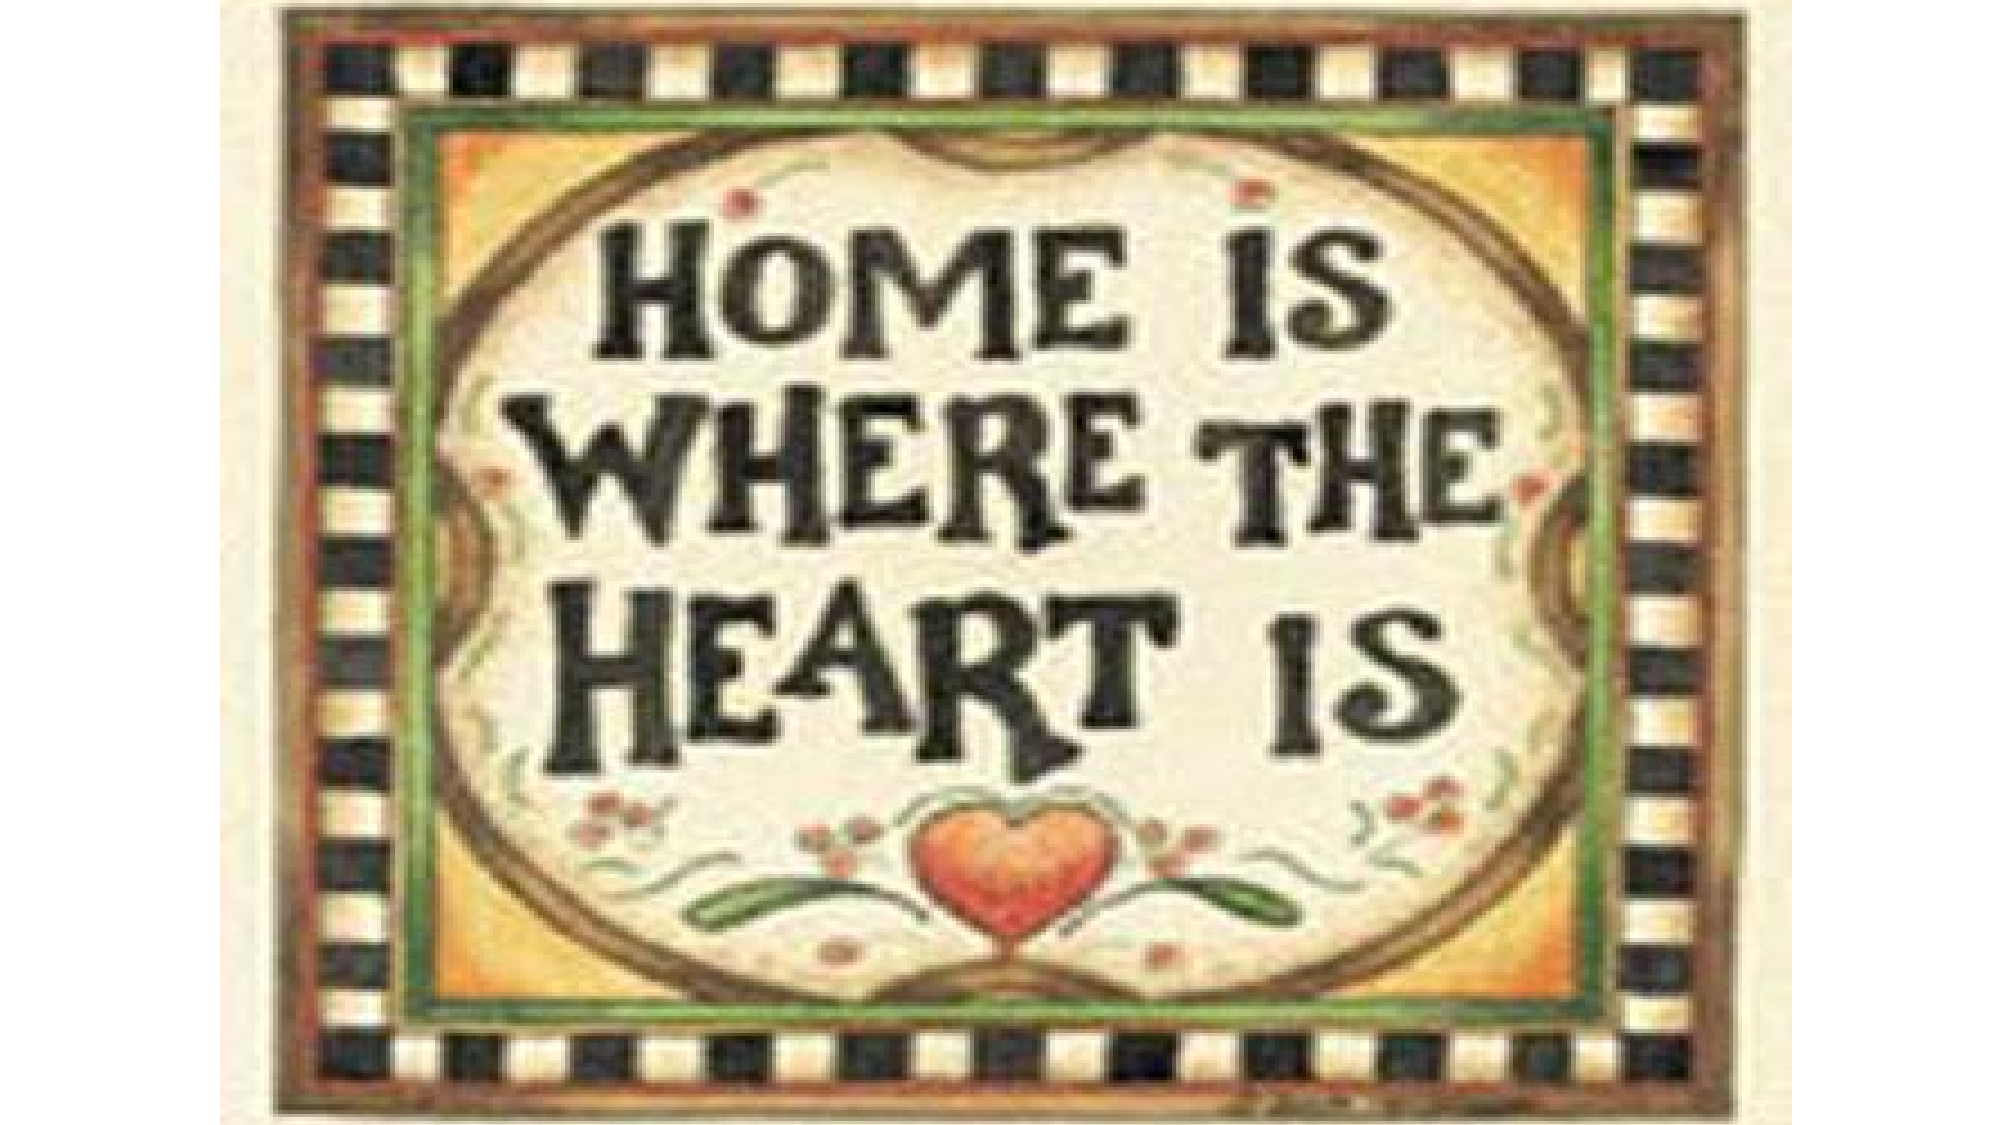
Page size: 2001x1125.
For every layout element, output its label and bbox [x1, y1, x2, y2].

picture [220, 0, 1792, 1125]
